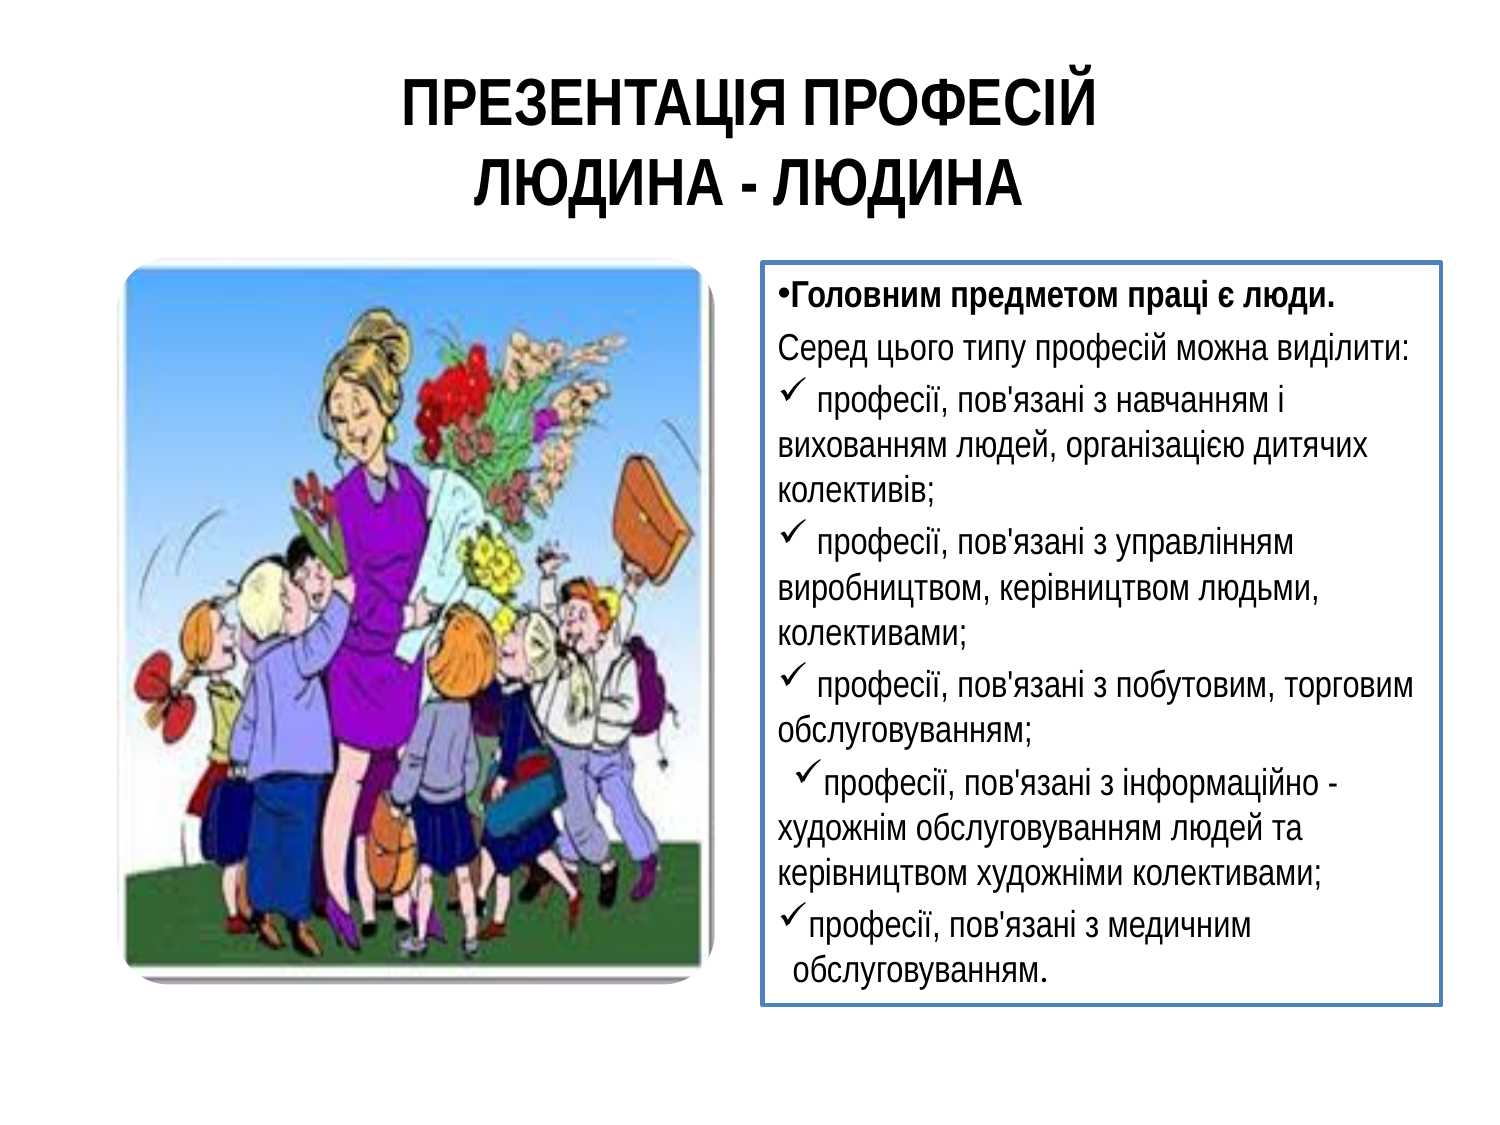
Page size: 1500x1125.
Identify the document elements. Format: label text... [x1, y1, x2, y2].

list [116, 257, 715, 985]
list Головним предметом праці є люди. Серед цього типу професій можна виділити: професії, пов'язані з навчанням і вихованням людей, організацією дитячих колективів; професії, пов'язані з управлінням виробництвом, керівництвом людьми, колективами; професії, пов'язані з побутовим, торговим обслуговуванням; професії, пов'язані з інформаційно - художнім обслуговуванням людей та керівництвом художніми колективами; професії, пов'язані з медичним обслуговуванням. [760, 260, 1443, 1007]
title ПРЕЗЕНТАЦІЯ ПРОФЕСІЙ ЛЮДИНА - ЛЮДИНА [75, 45, 1425, 233]
